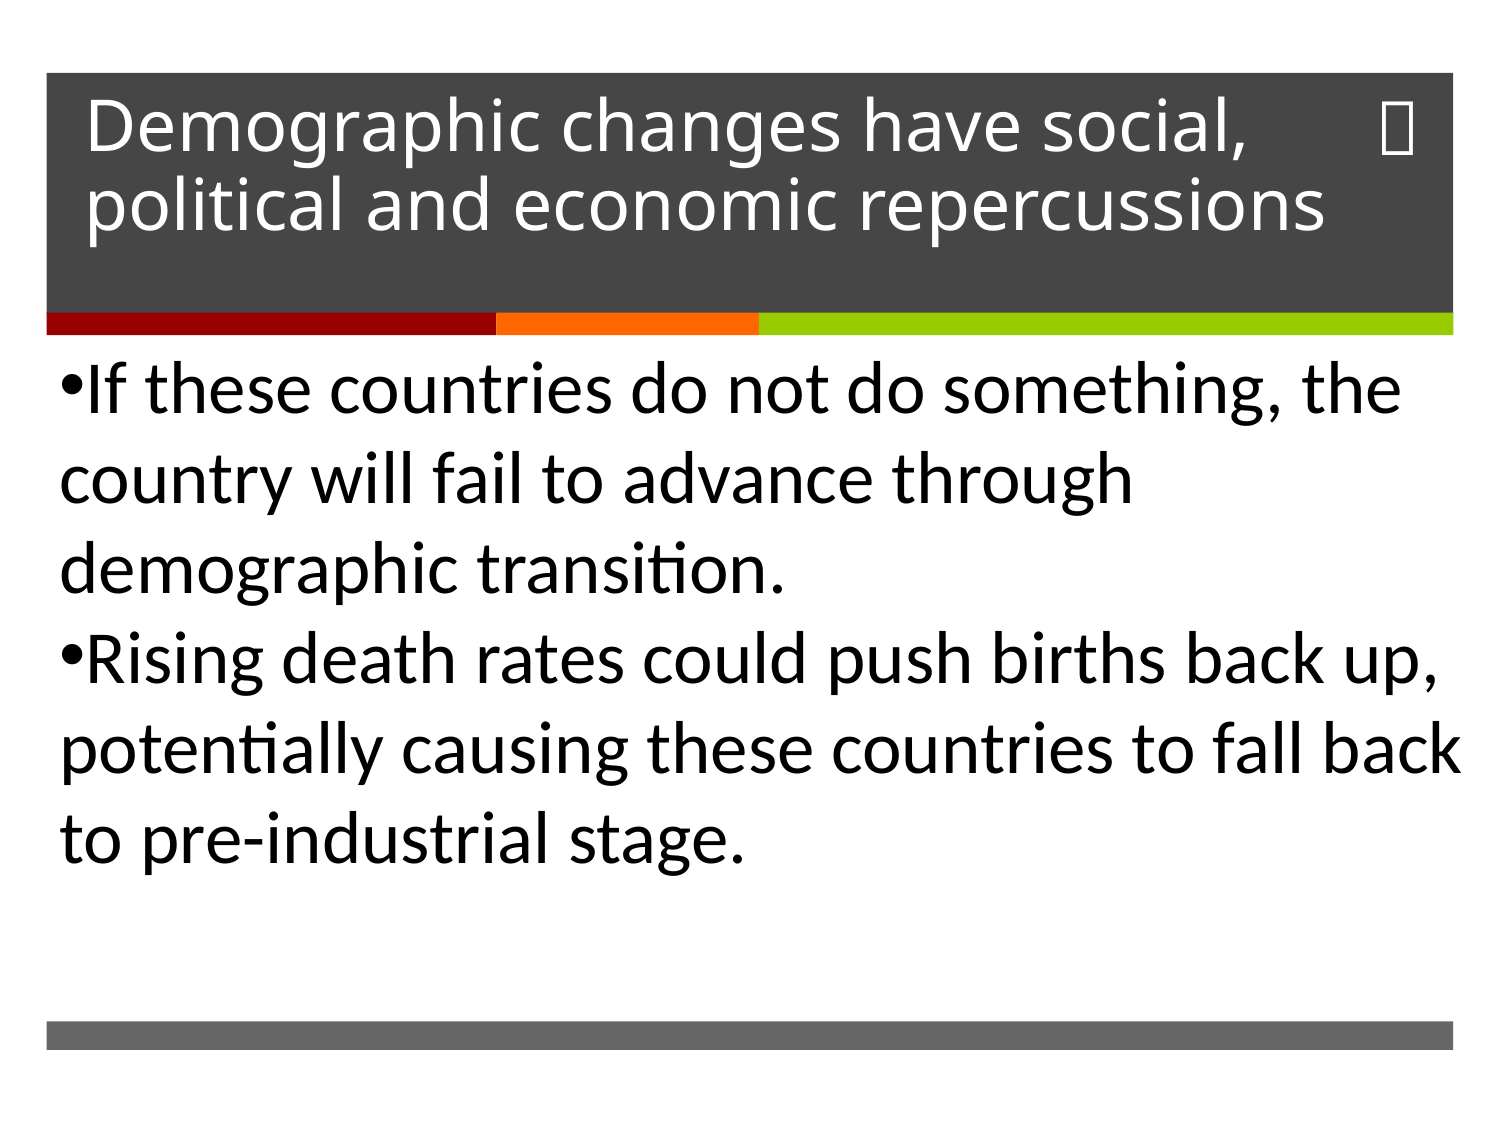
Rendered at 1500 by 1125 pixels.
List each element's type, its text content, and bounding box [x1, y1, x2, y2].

text_box If these countries do not do something, the country will fail to advance through demographic transition. Rising death rates could push births back up, potentially causing these countries to fall back to pre-industrial stage. [44, 330, 1500, 946]
title Demographic changes have social, political and economic repercussions [69, 73, 1351, 253]
